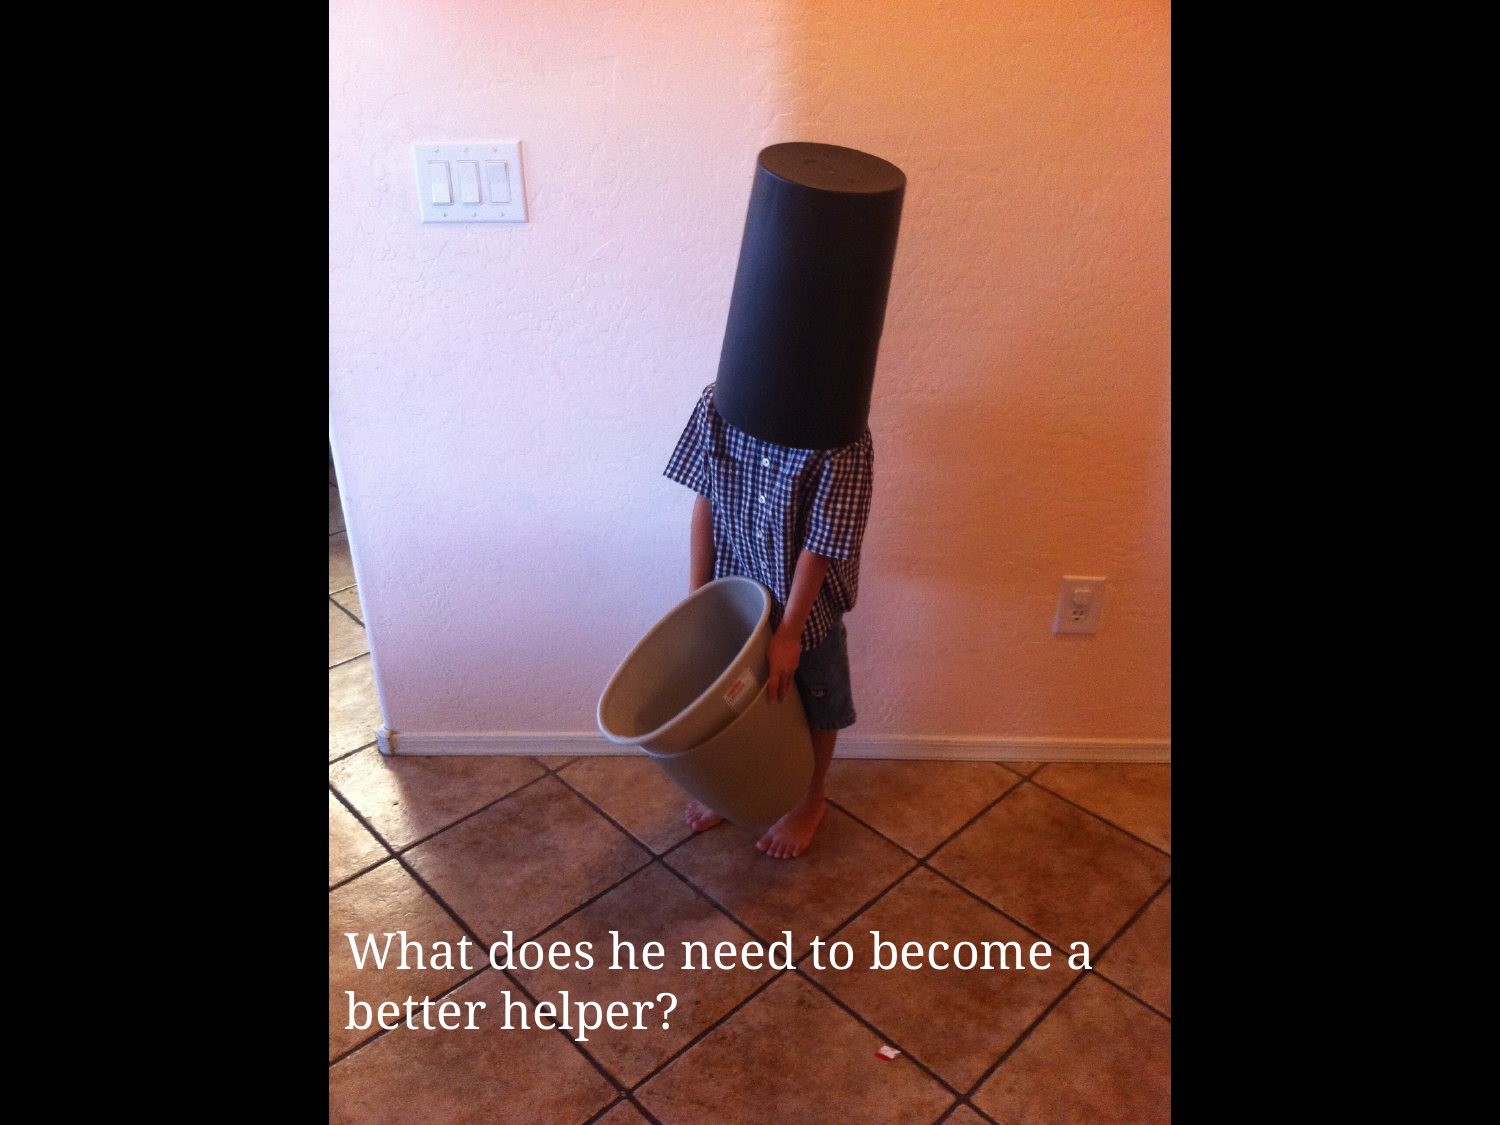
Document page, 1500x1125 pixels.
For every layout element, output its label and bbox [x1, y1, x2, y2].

picture [329, 0, 1171, 1125]
